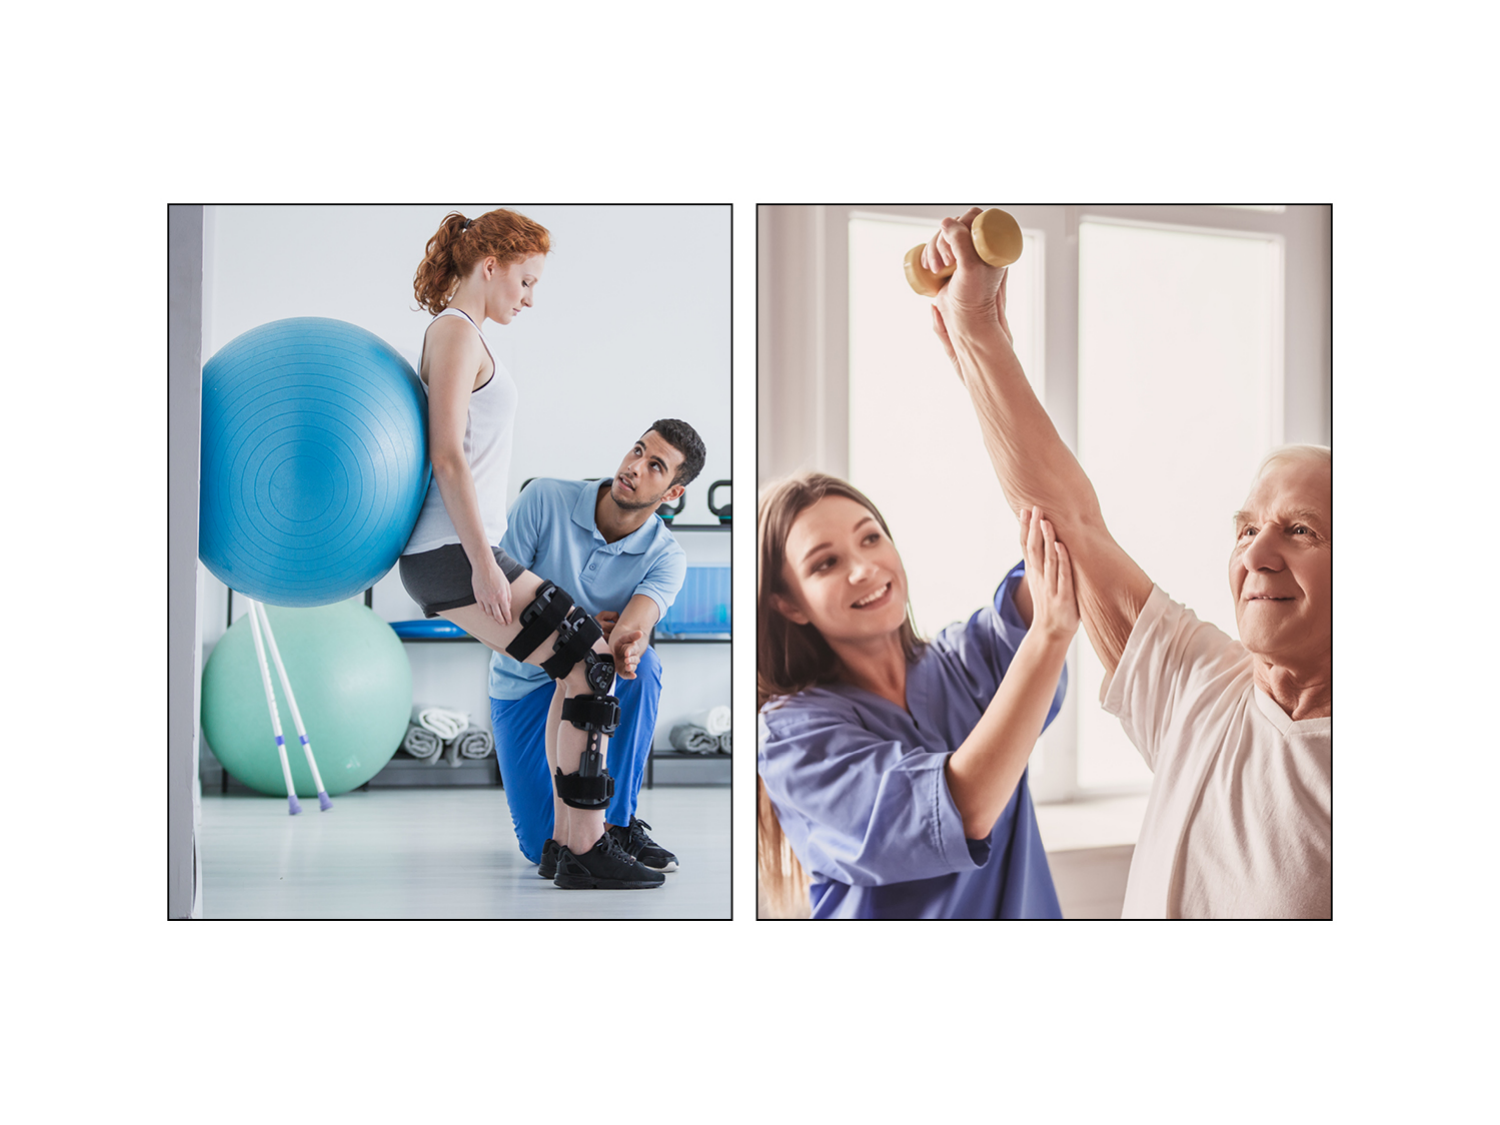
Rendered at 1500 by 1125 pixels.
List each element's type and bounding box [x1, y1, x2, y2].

picture [112, 149, 1388, 976]
